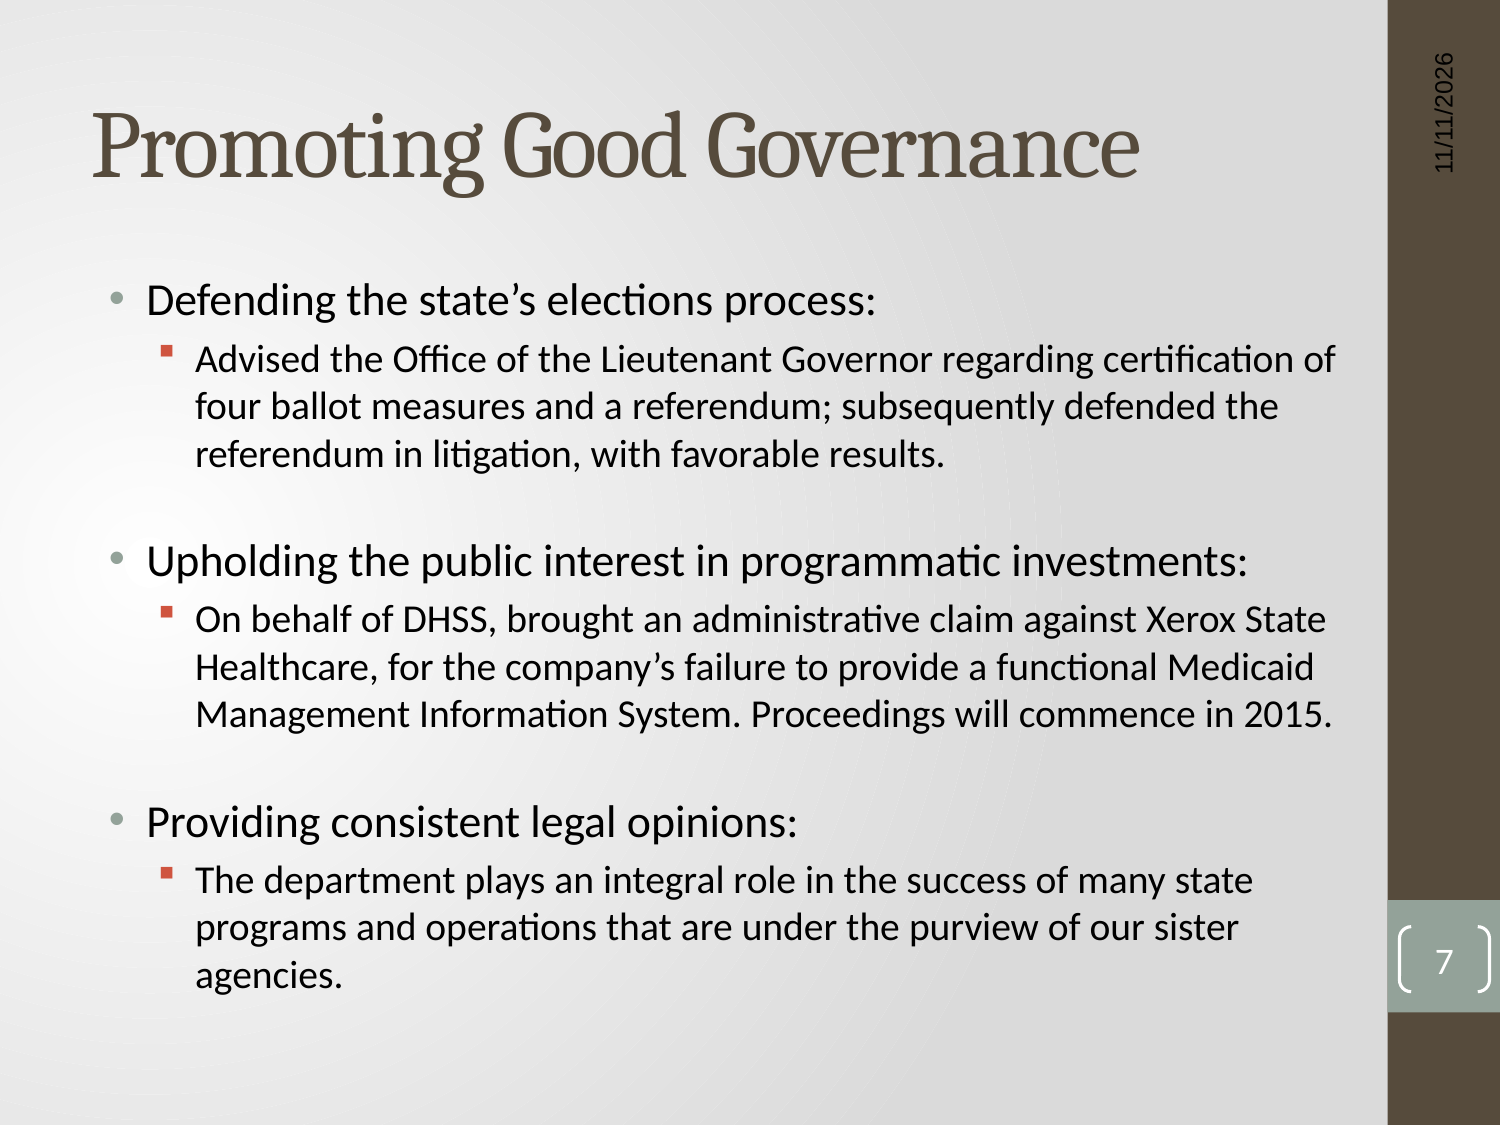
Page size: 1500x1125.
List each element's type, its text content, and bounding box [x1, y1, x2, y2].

list Defending the state’s elections process: Advised the Office of the Lieutenant Governor regarding certification of four ballot measures and a referendum; subsequently defended the referendum in litigation, with favorable results. Upholding the public interest in programmatic investments: On behalf of DHSS, brought an administrative claim against Xerox State Healthcare, for the company’s failure to provide a functional Medicaid Management Information System. Proceedings will commence in 2015. Providing consistent legal opinions: The department plays an integral role in the success of many state programs and operations that are under the purview of our sister agencies. [75, 262, 1363, 1050]
title Promoting Good Governance [75, 45, 1325, 233]
slide_number 7 [1397, 925, 1492, 994]
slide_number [1412, 37, 1473, 438]
